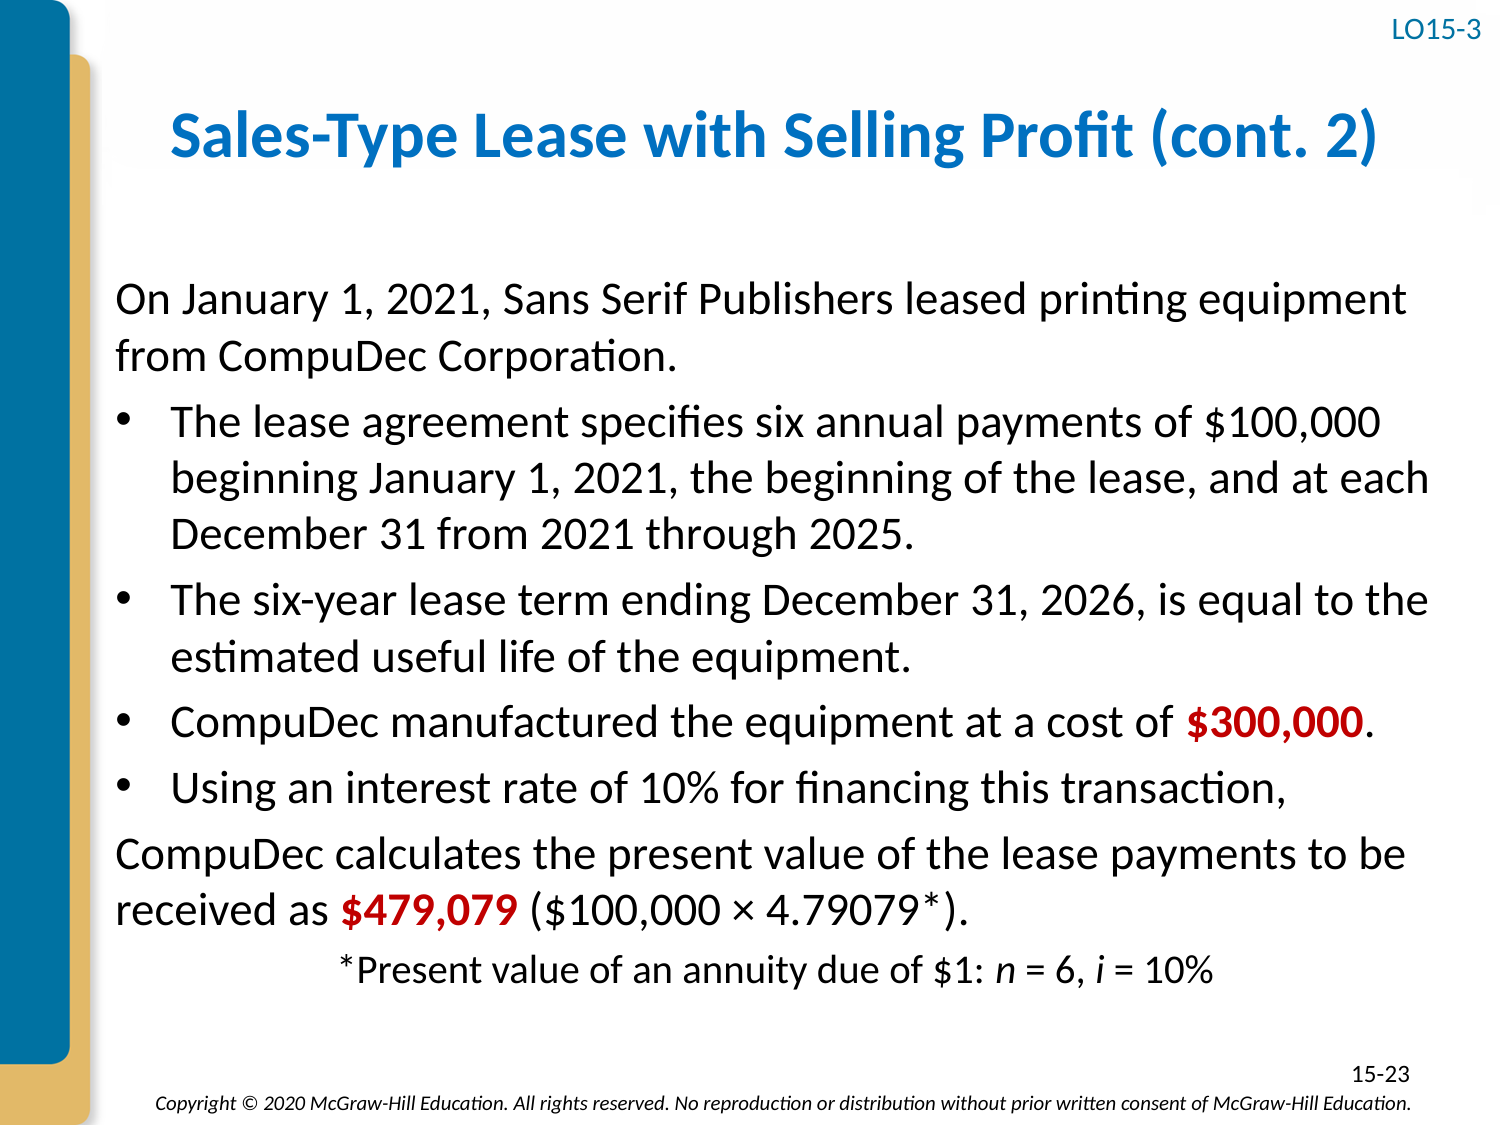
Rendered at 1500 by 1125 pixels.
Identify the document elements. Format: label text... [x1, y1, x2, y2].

list On January 1, 2021, Sans Serif Publishers leased printing equipment from CompuDec Corporation. The lease agreement specifies six annual payments of $100,000 beginning January 1, 2021, the beginning of the lease, and at each December 31 from 2021 through 2025. The six-year lease term ending December 31, 2026, is equal to the estimated useful life of the equipment. CompuDec manufactured the equipment at a cost of $300,000. Using an interest rate of 10% for financing this transaction, CompuDec calculates the present value of the lease payments to be received as $479,079 ($100,000 × 4.79079*). *Present value of an annuity due of $1: n = 6, i = 10% [100, 260, 1451, 1003]
picture [0, 0, 1500, 1125]
title Sales-Type Lease with Selling Profit (cont. 2) [100, 37, 1451, 225]
text_box 15-23 [1074, 1042, 1425, 1103]
text_box LO15-3 [1376, 0, 1499, 60]
